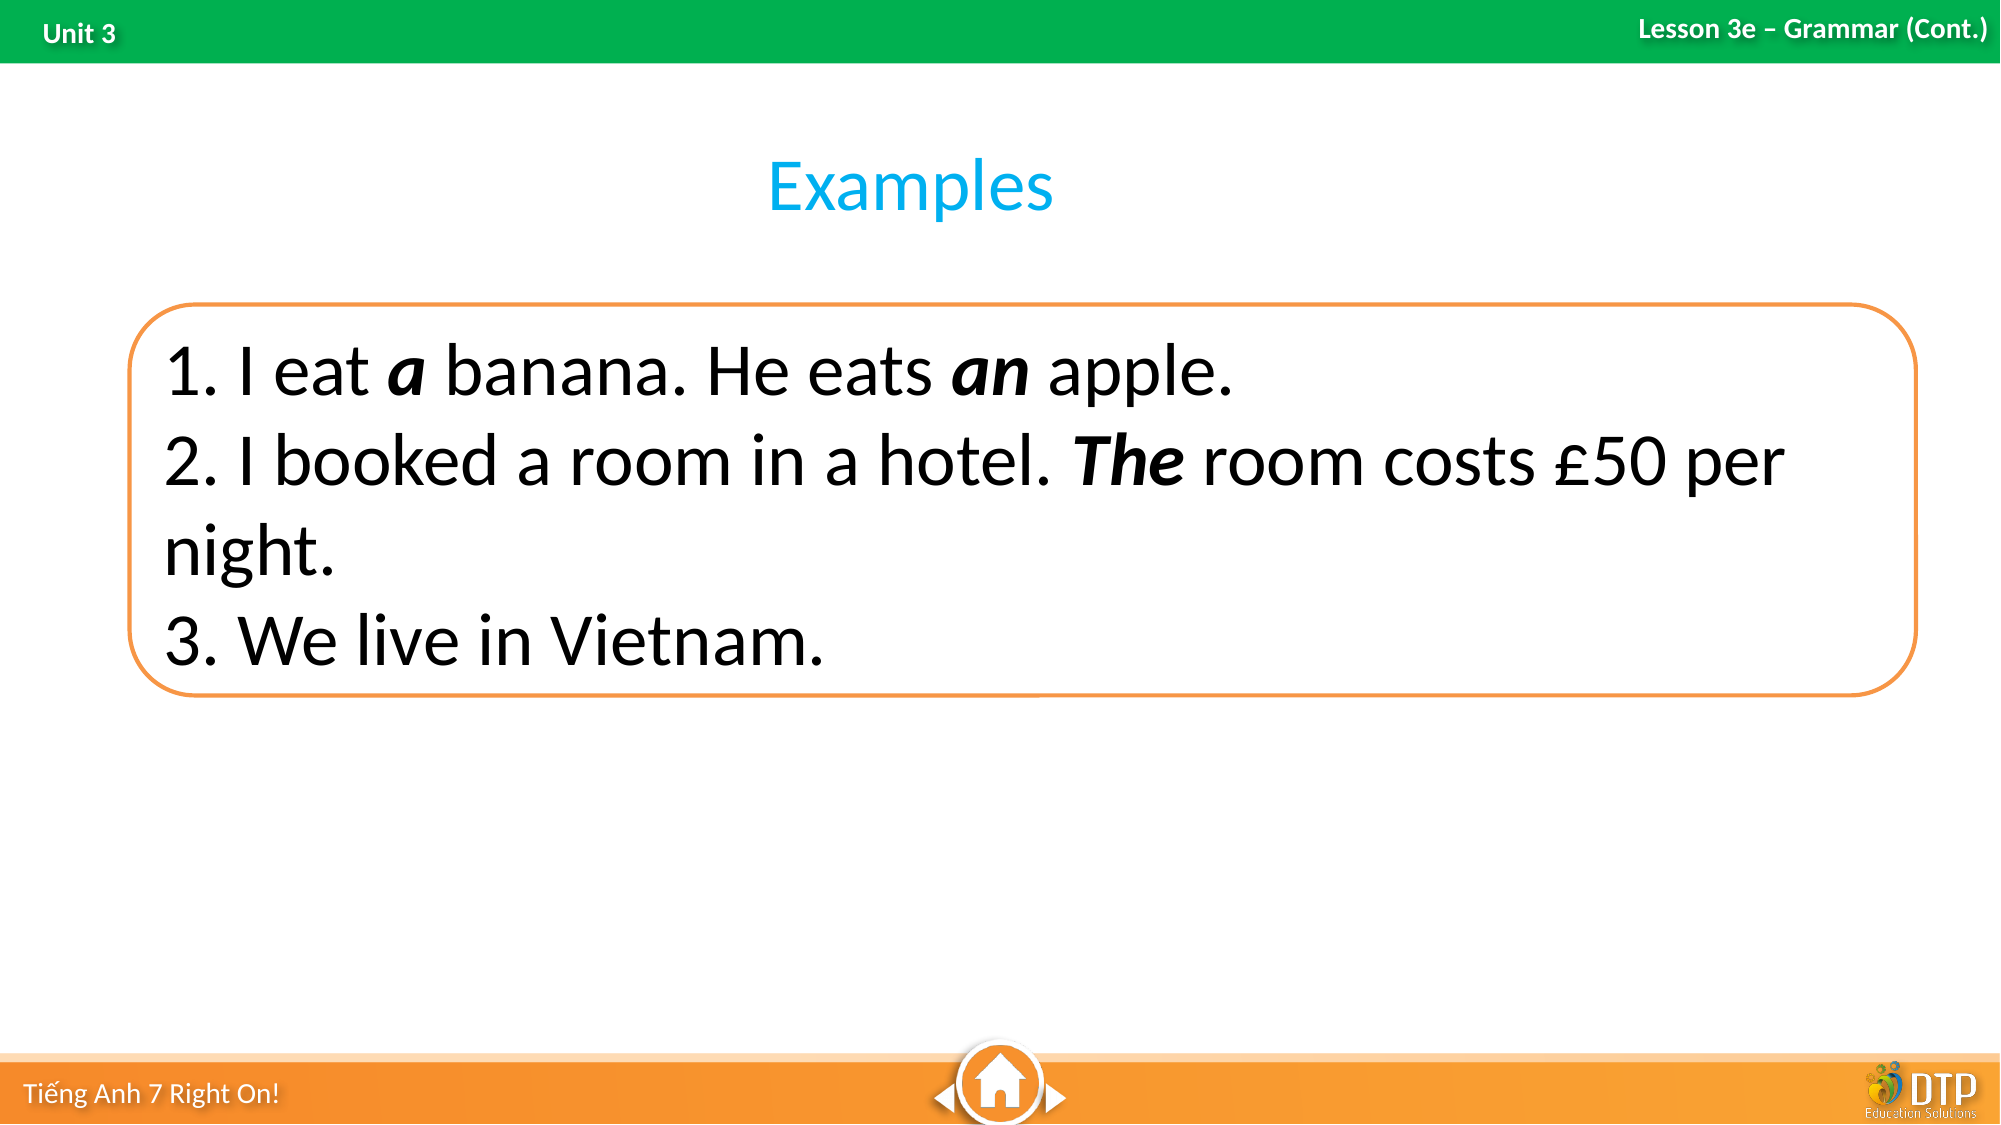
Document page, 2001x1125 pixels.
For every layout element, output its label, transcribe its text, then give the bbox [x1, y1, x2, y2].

text_box Examples [0, 127, 1823, 233]
text_box 1. I eat a banana. He eats an apple. 2. I booked a room in a hotel. The room costs £50 per night. 3. We live in Vietnam. [127, 302, 1919, 698]
picture [0, 64, 2000, 1125]
